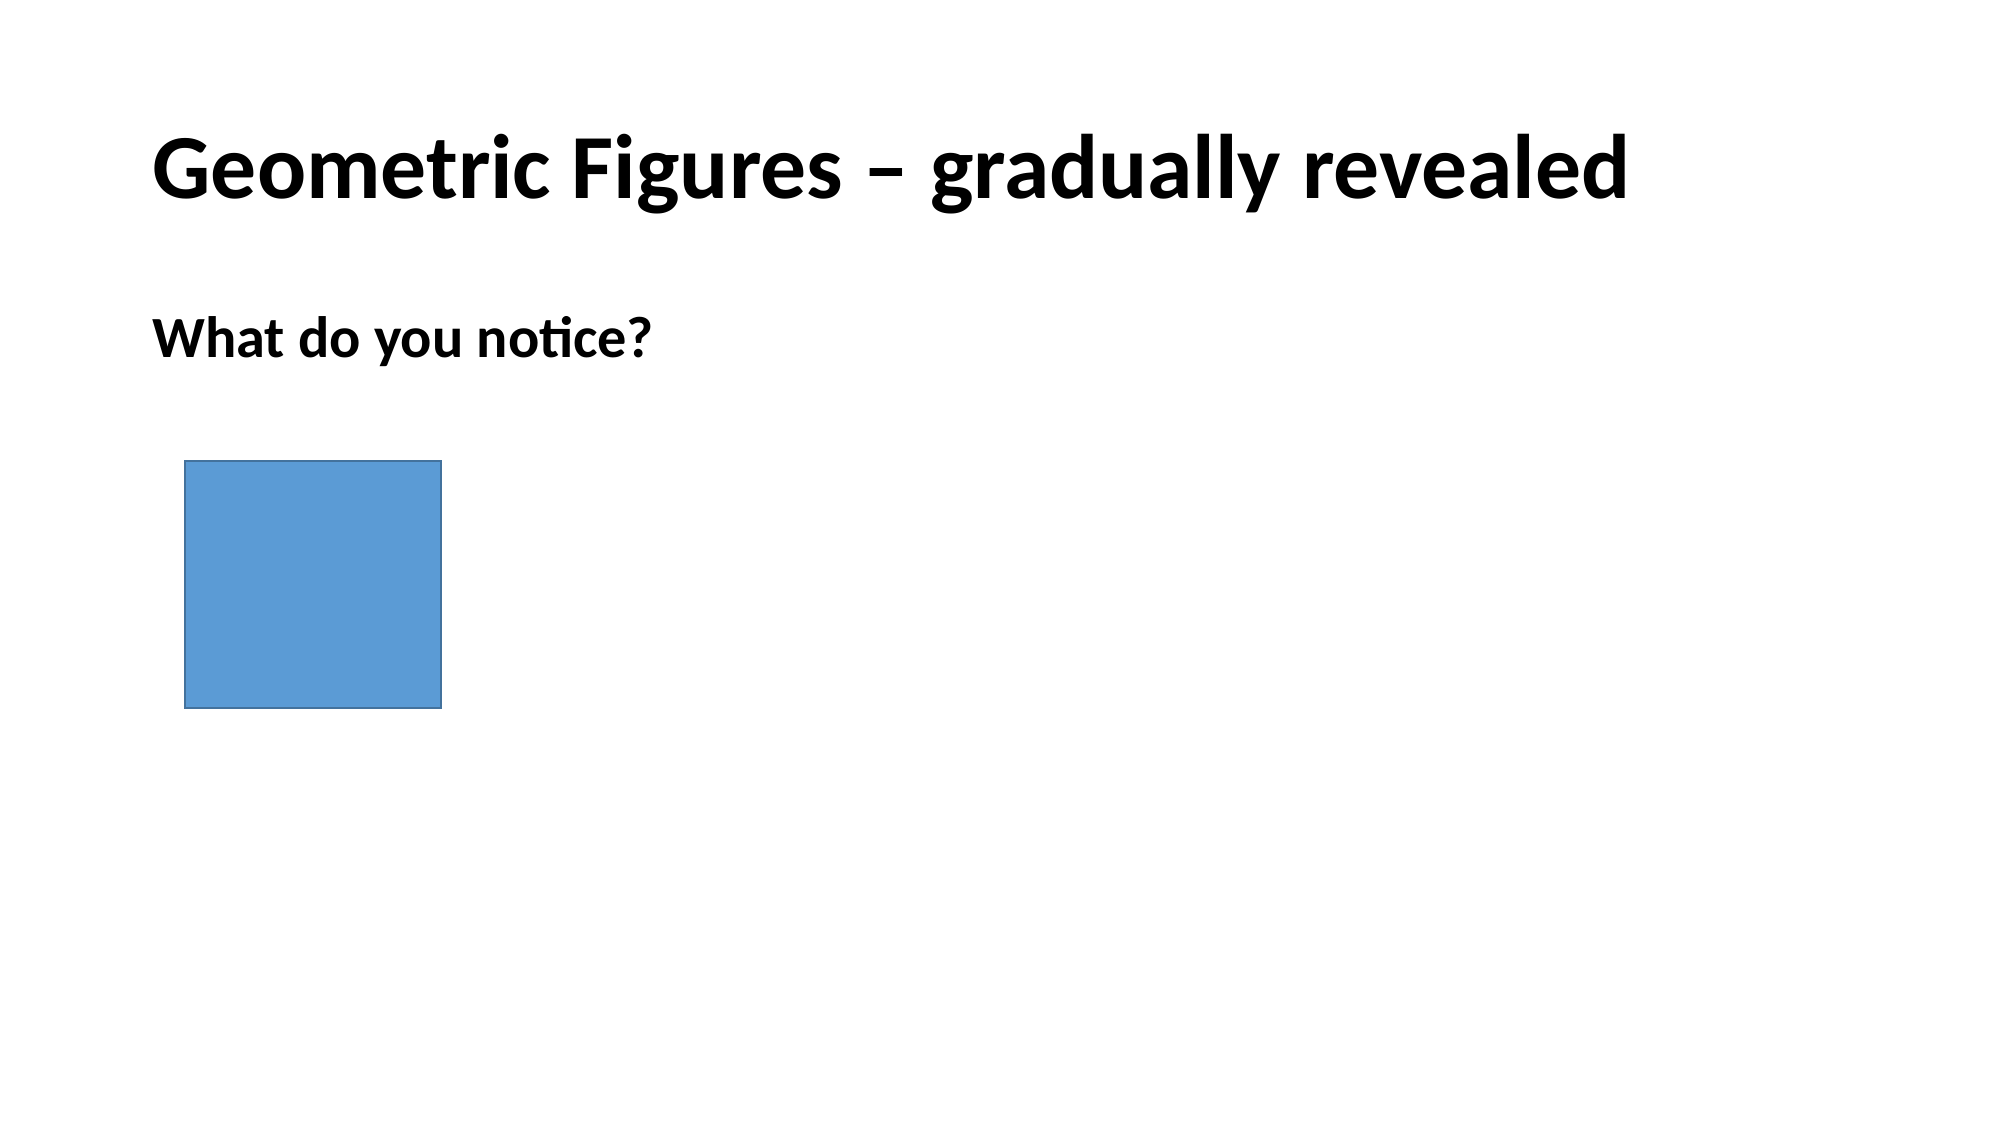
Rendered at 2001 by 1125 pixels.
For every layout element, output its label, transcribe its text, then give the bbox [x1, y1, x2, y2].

text_box [184, 460, 442, 709]
list What do you notice? [137, 299, 1863, 1014]
title Geometric Figures – gradually revealed [137, 59, 1863, 278]
